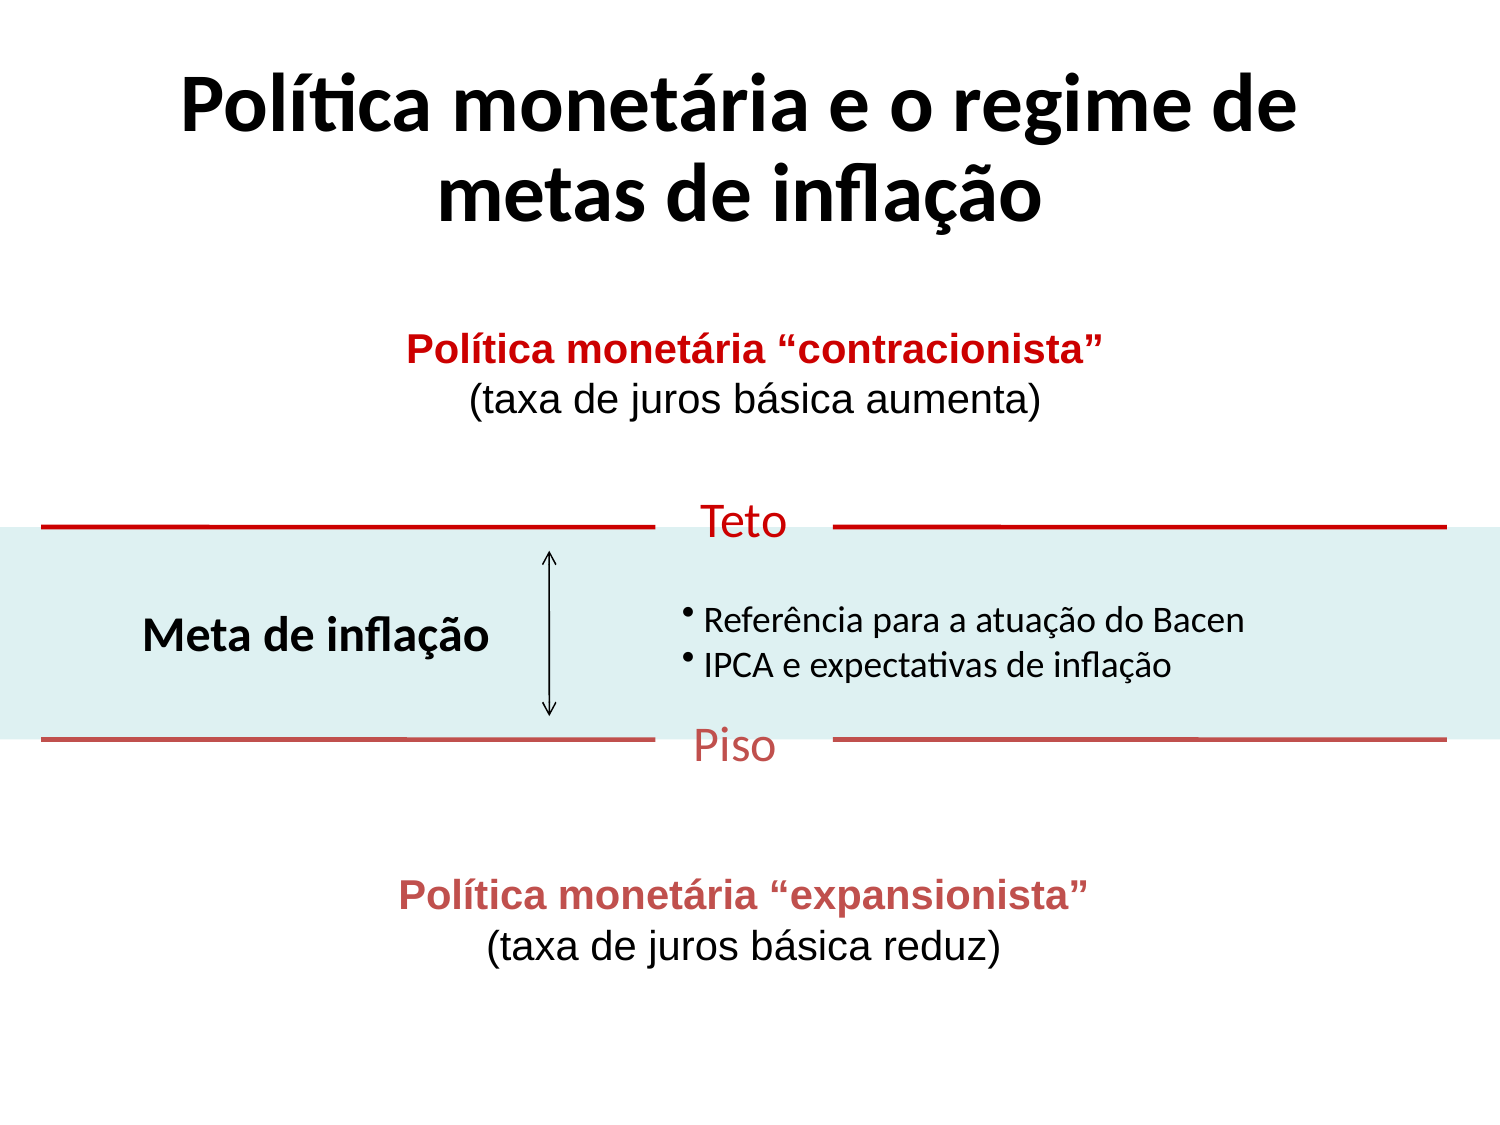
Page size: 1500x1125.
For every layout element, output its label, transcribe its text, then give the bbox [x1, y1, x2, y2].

text_box Política monetária “contracionista” (taxa de juros básica aumenta) [382, 314, 1129, 430]
text_box Meta de inflação [127, 593, 505, 669]
title Política monetária e o regime de metas de inflação [64, 56, 1415, 244]
text_box [0, 527, 1500, 740]
text_box Teto [685, 479, 803, 555]
text_box Referência para a atuação do Bacen IPCA e expectativas de inflação [667, 587, 1388, 692]
text_box Política monetária “expansionista” (taxa de juros básica reduz) [371, 860, 1117, 976]
text_box Piso [679, 704, 809, 779]
